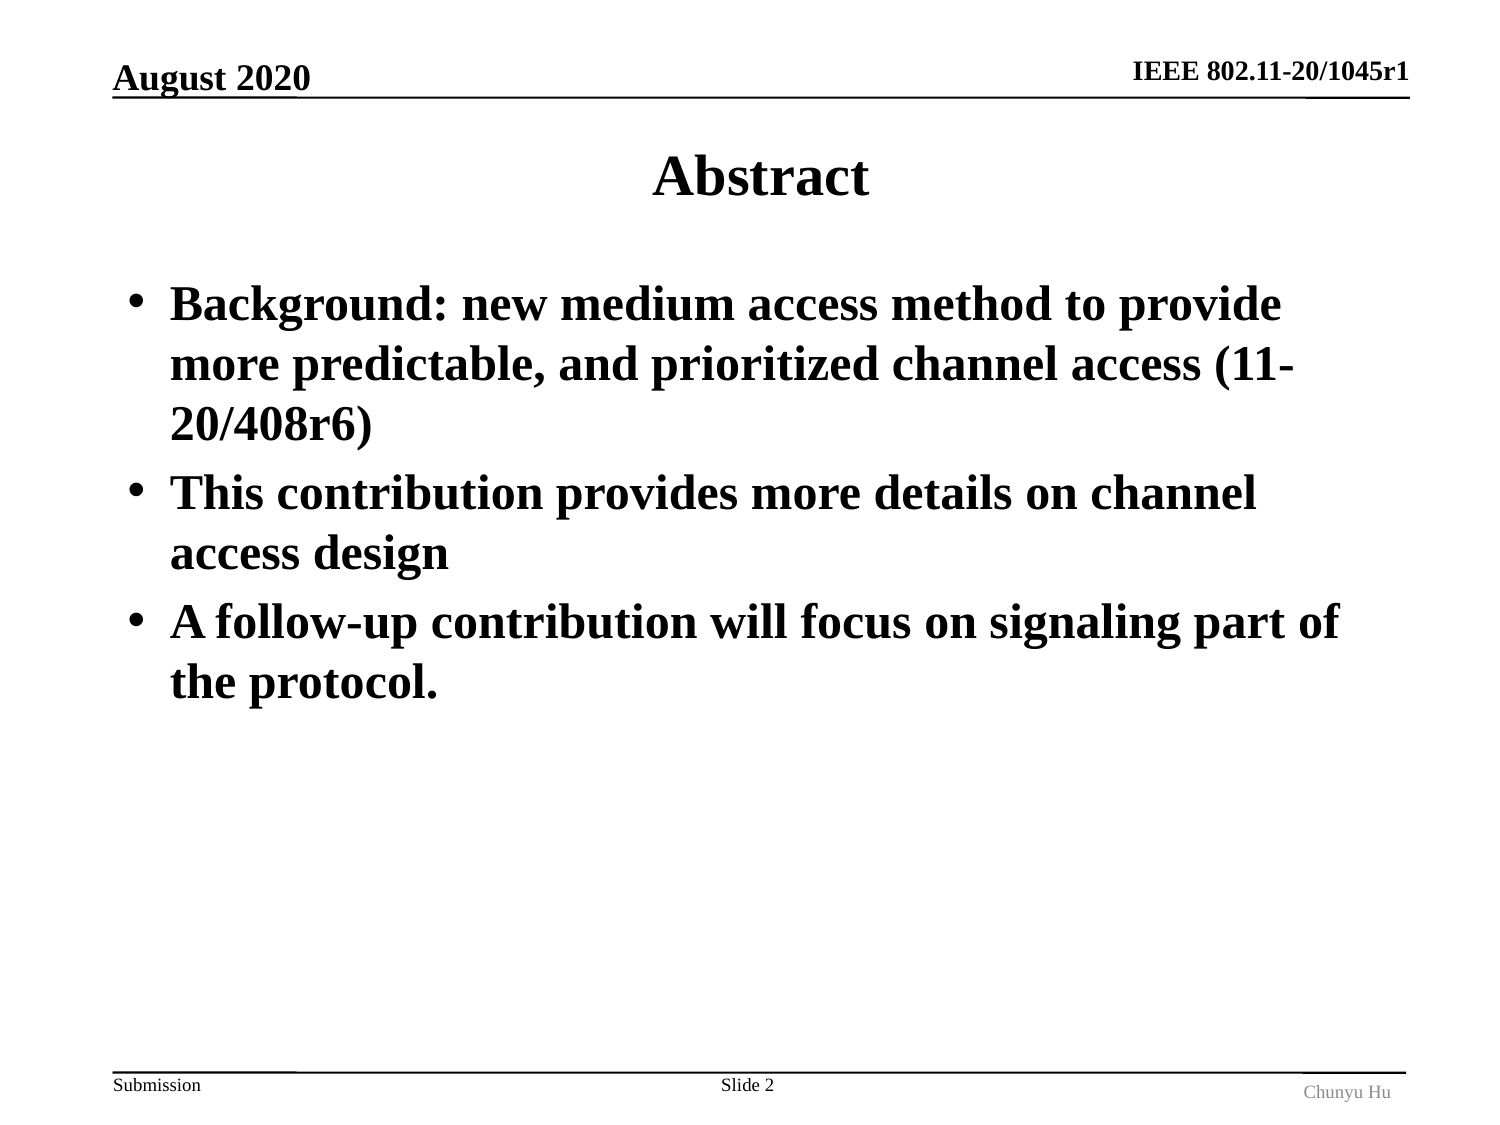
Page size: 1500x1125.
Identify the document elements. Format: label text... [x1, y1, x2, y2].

title Abstract [112, 97, 1411, 248]
list Background: new medium access method to provide more predictable, and prioritized channel access (11-20/408r6) This contribution provides more details on channel access design A follow-up contribution will focus on signaling part of the protocol. [112, 262, 1411, 1073]
footer Chunyu Hu [877, 1072, 1407, 1110]
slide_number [112, 52, 563, 90]
slide_number Slide 2 [702, 1072, 793, 1111]
